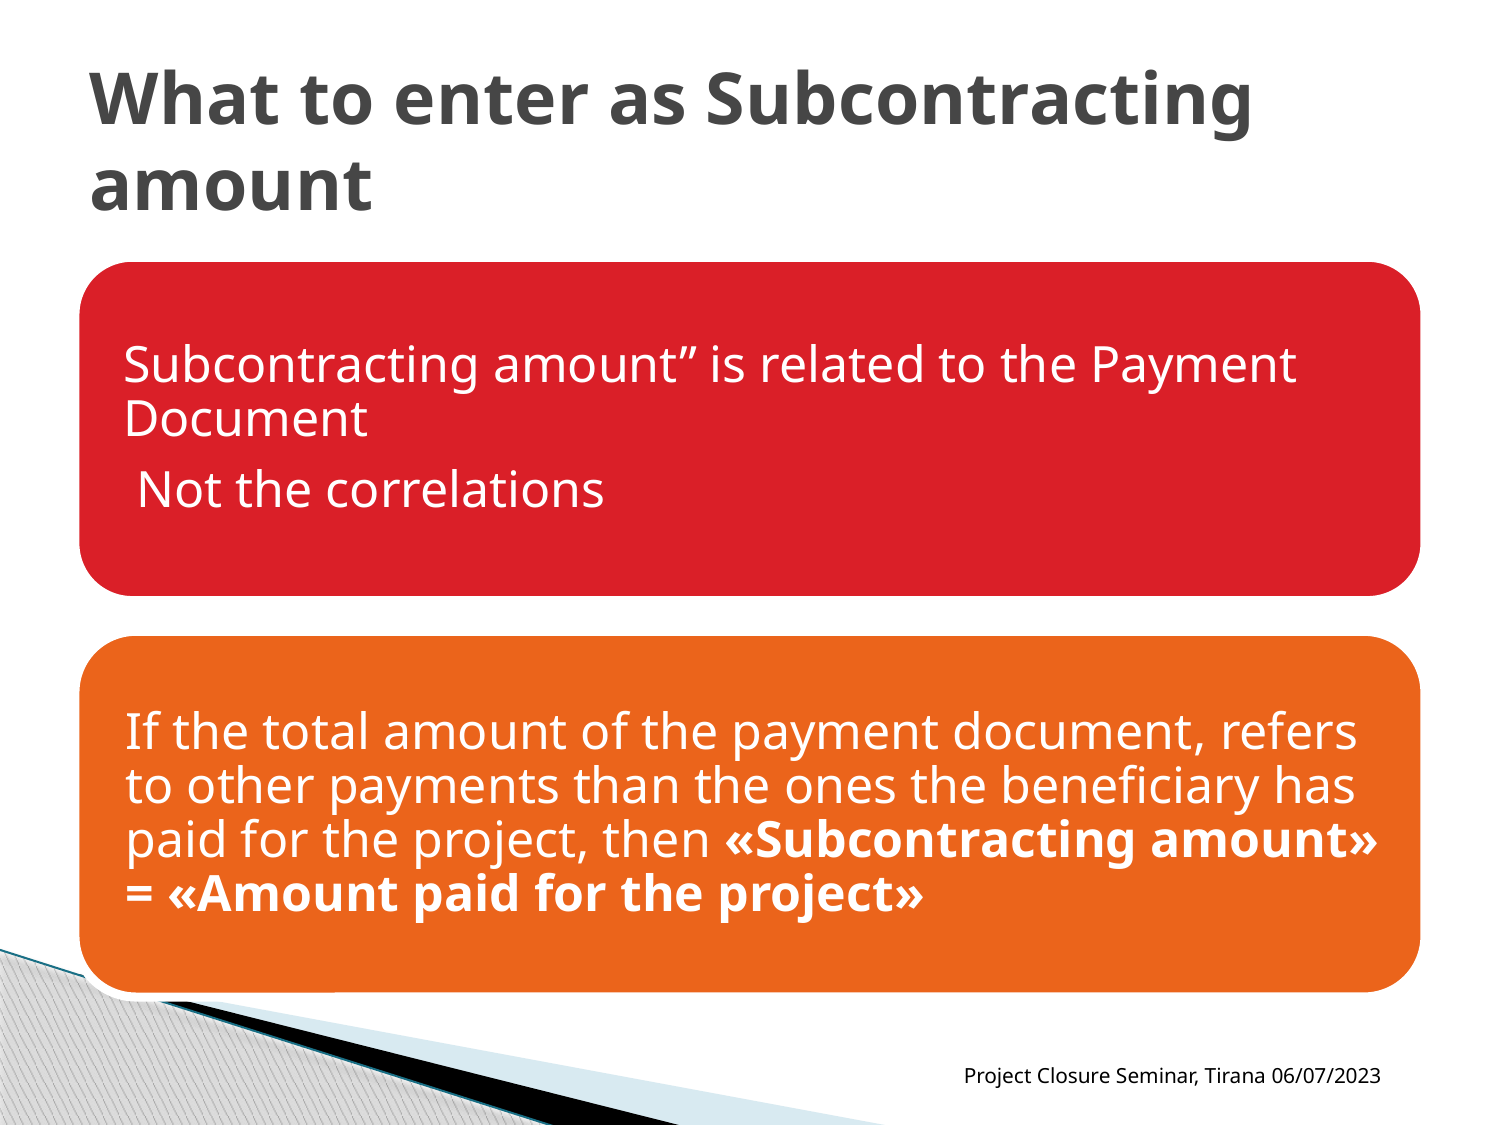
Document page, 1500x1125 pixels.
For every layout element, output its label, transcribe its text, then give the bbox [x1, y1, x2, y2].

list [74, 242, 1426, 1012]
footer Project Closure Seminar, Tirana 06/07/2023 [903, 1035, 1396, 1095]
title What to enter as Subcontracting amount [75, 45, 1425, 233]
